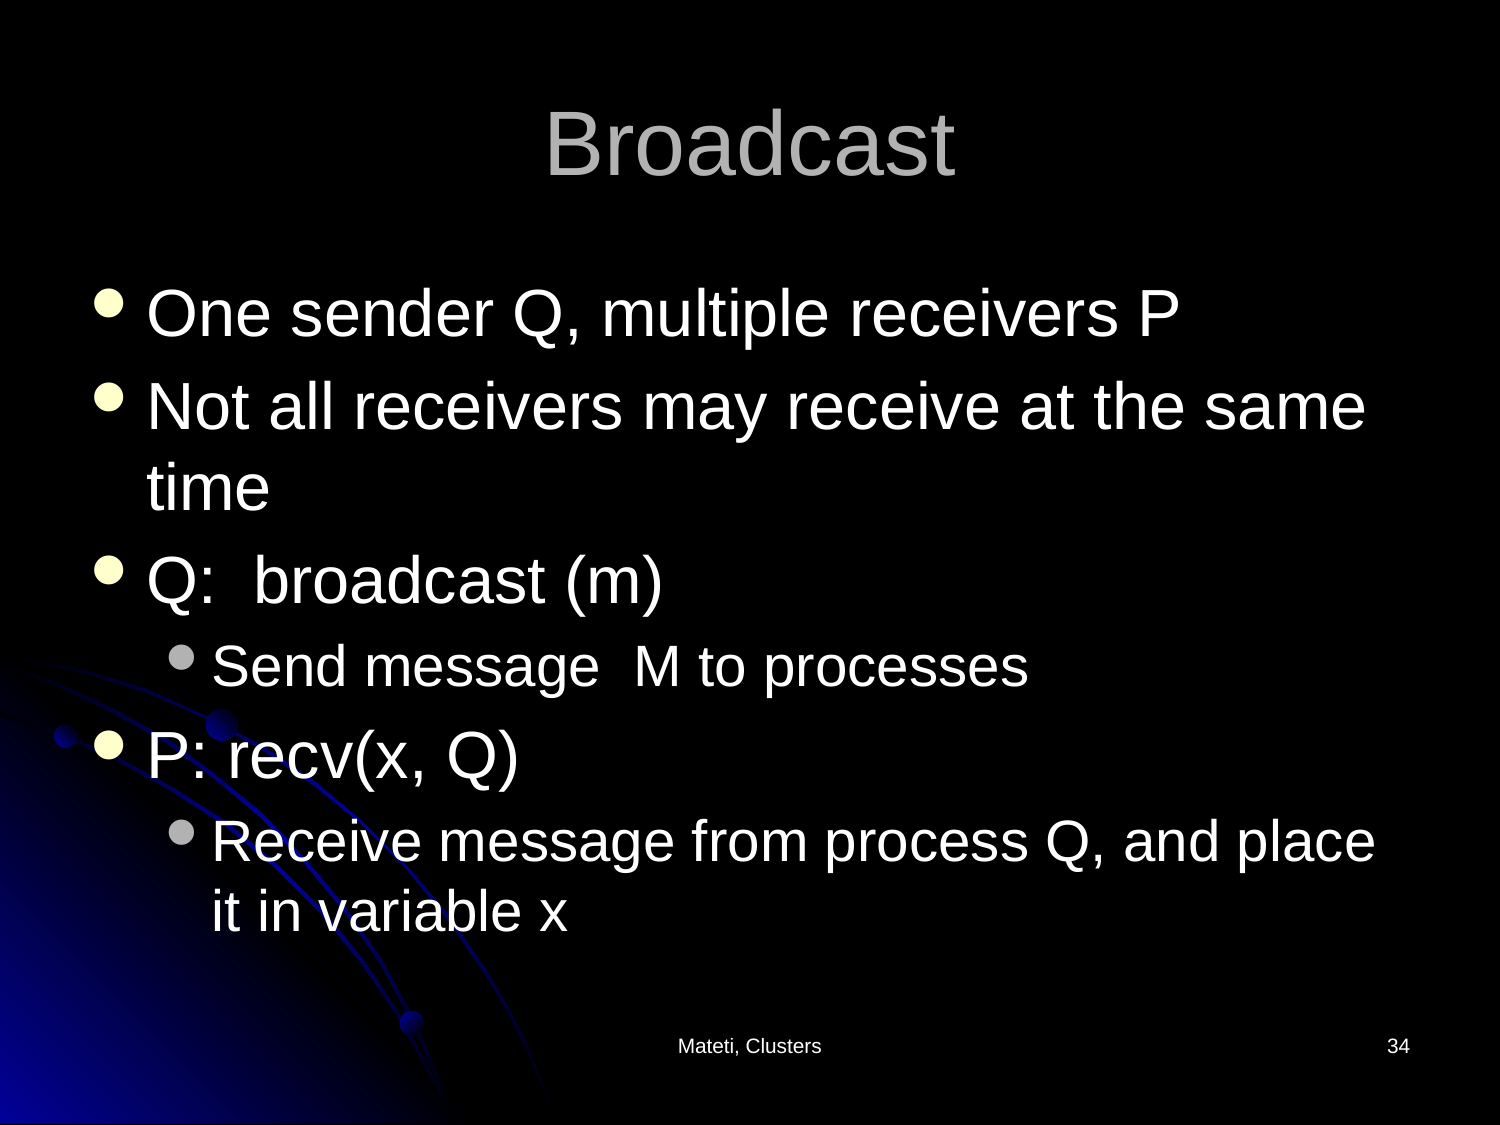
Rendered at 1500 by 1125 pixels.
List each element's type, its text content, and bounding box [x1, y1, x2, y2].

title Broadcast [75, 45, 1425, 233]
slide_number 34 [1074, 1025, 1425, 1100]
footer Mateti, Clusters [512, 1025, 988, 1100]
list One sender Q, multiple receivers P Not all receivers may receive at the same time Q: broadcast (m) Send message M to processes P: recv(x, Q) Receive message from process Q, and place it in variable x [75, 262, 1425, 1006]
